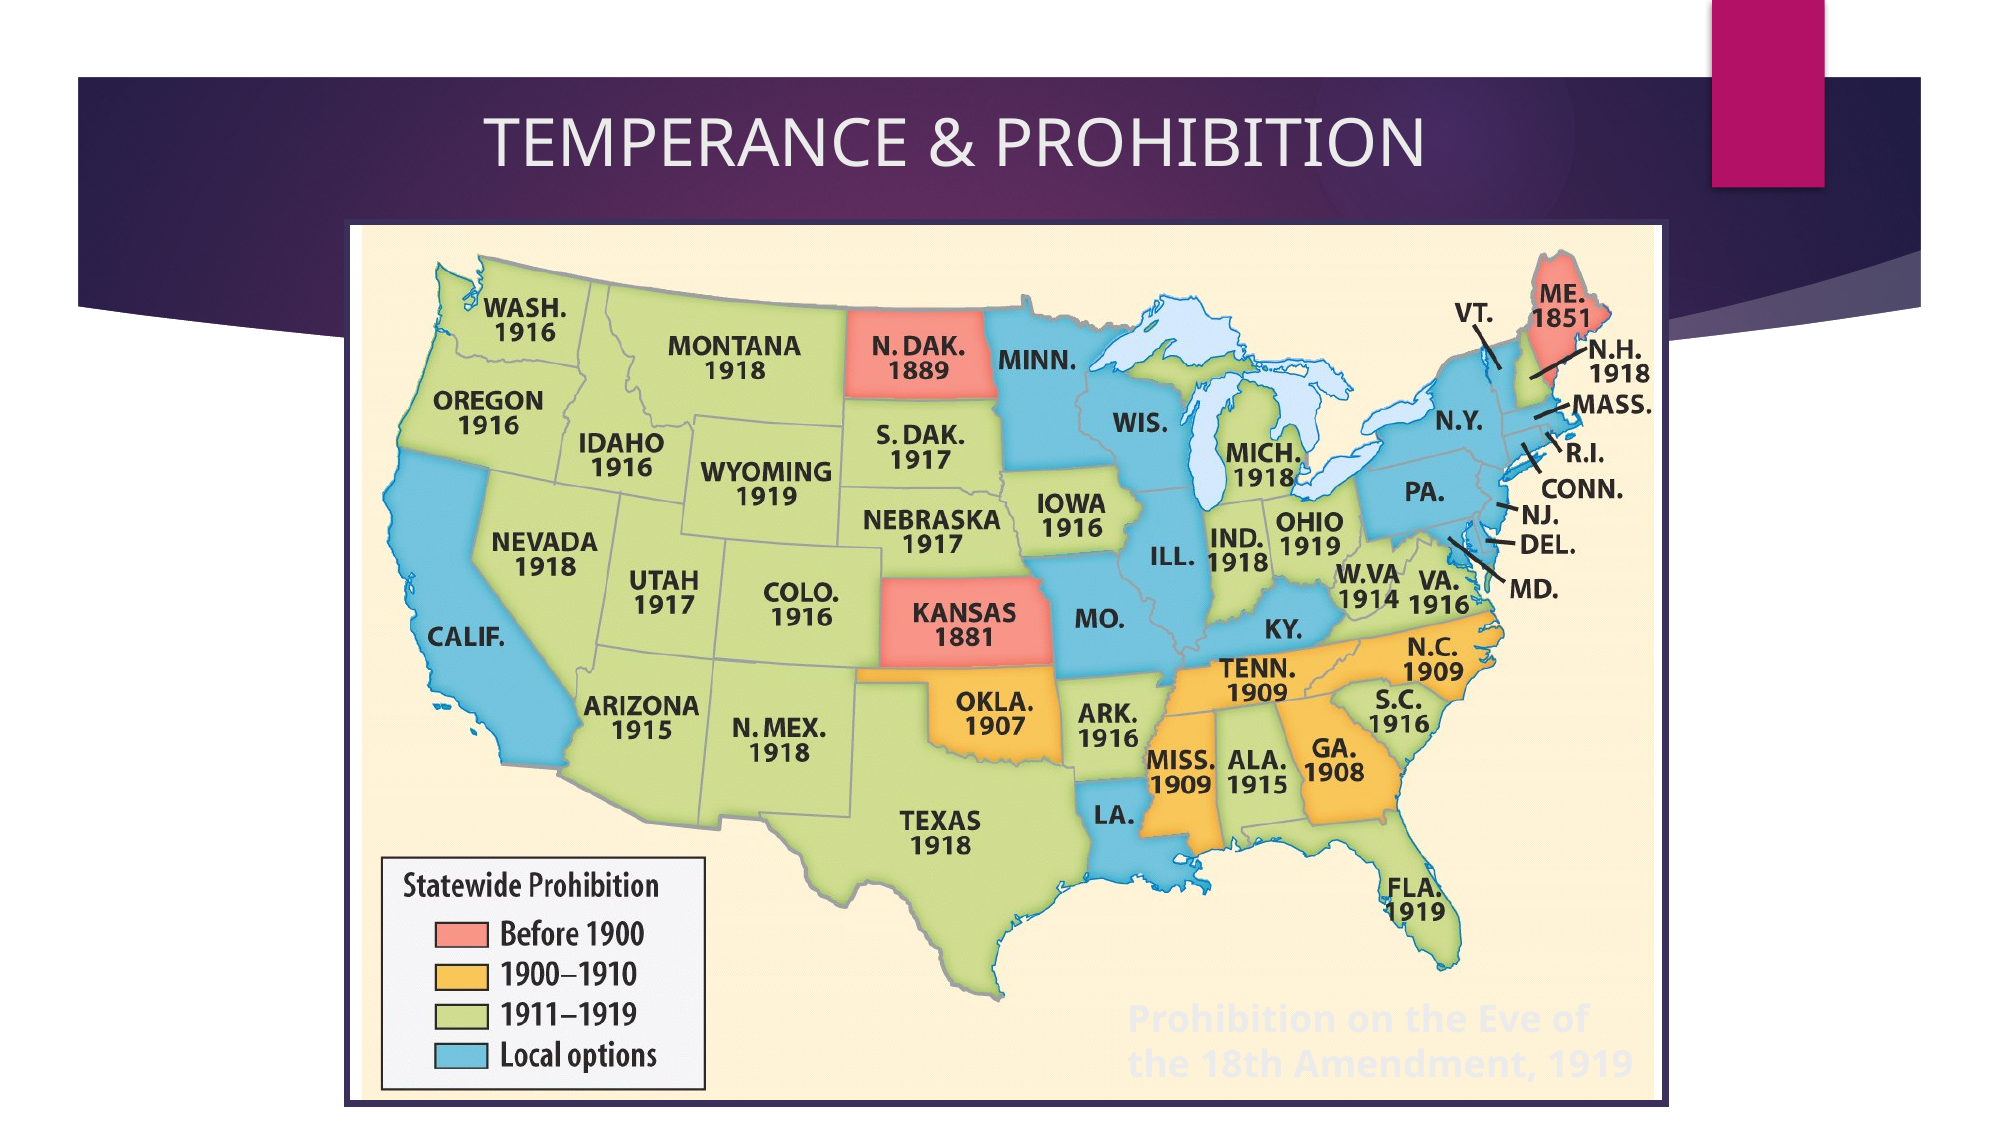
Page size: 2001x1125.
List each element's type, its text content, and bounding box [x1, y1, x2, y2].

picture [349, 224, 1663, 1101]
title TEMPERANCE & PROHIBITION [468, 95, 1757, 184]
